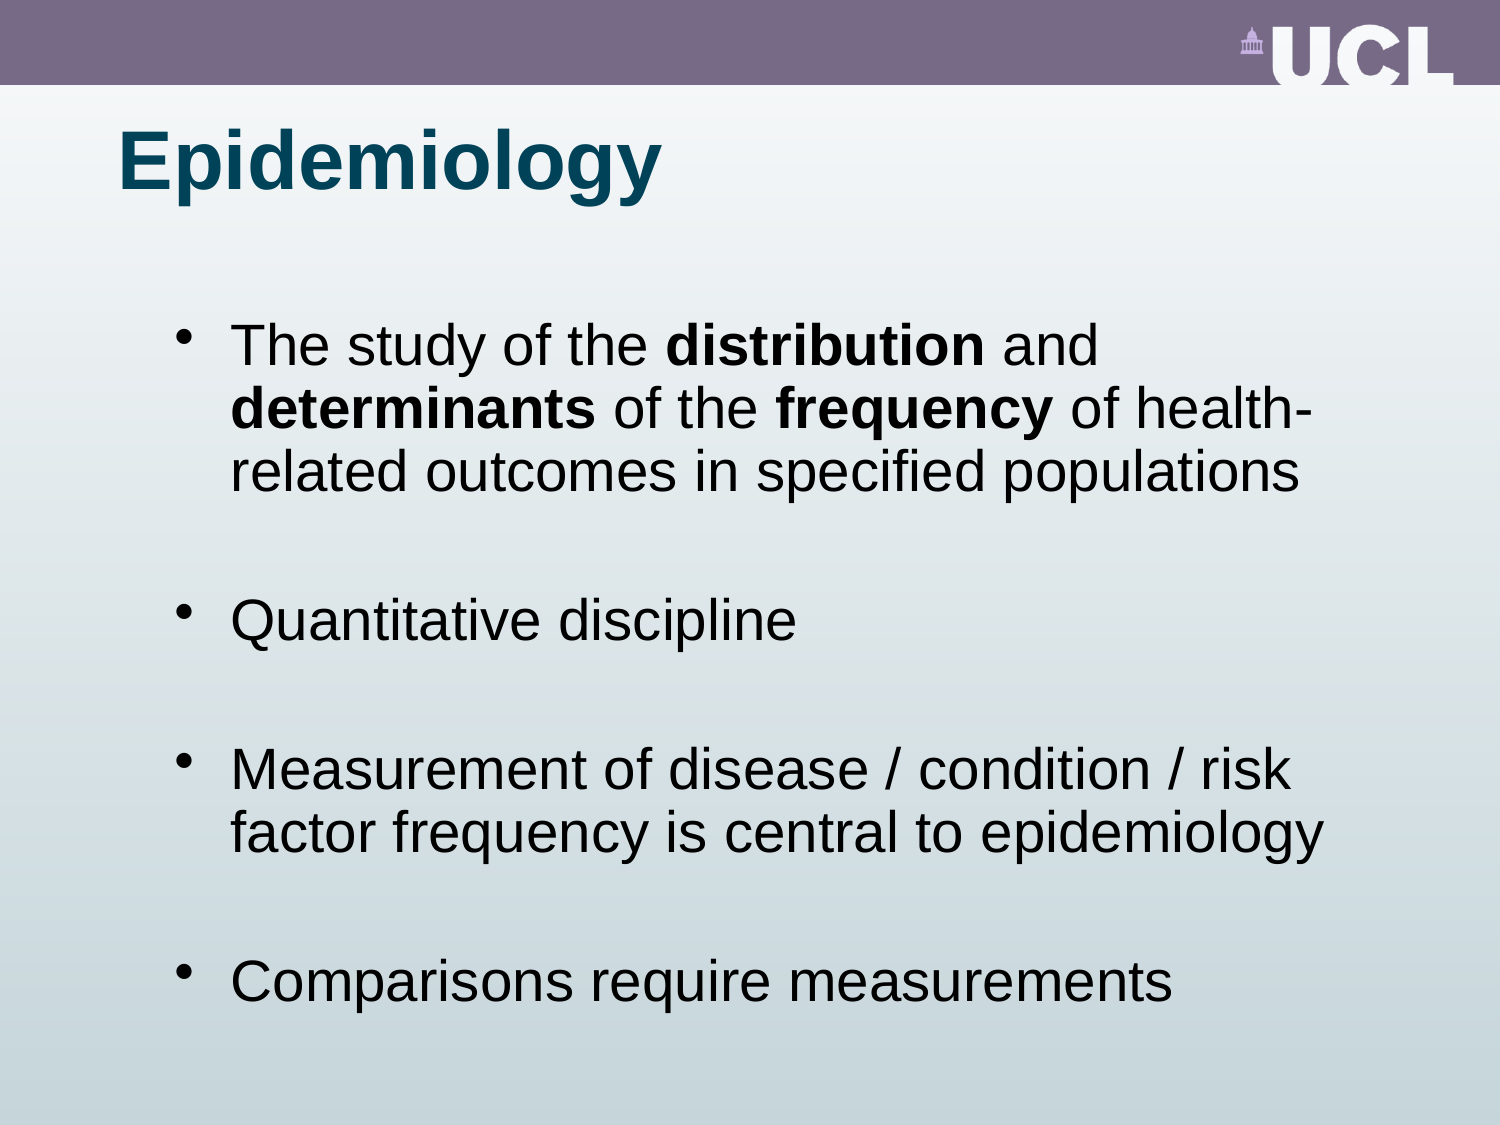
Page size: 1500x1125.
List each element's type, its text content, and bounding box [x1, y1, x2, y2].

list The study of the distribution and determinants of the frequency of health-related outcomes in specified populations Quantitative discipline Measurement of disease / condition / risk factor frequency is central to epidemiology Comparisons require measurements [159, 308, 1444, 1089]
title Epidemiology [102, 99, 1398, 239]
